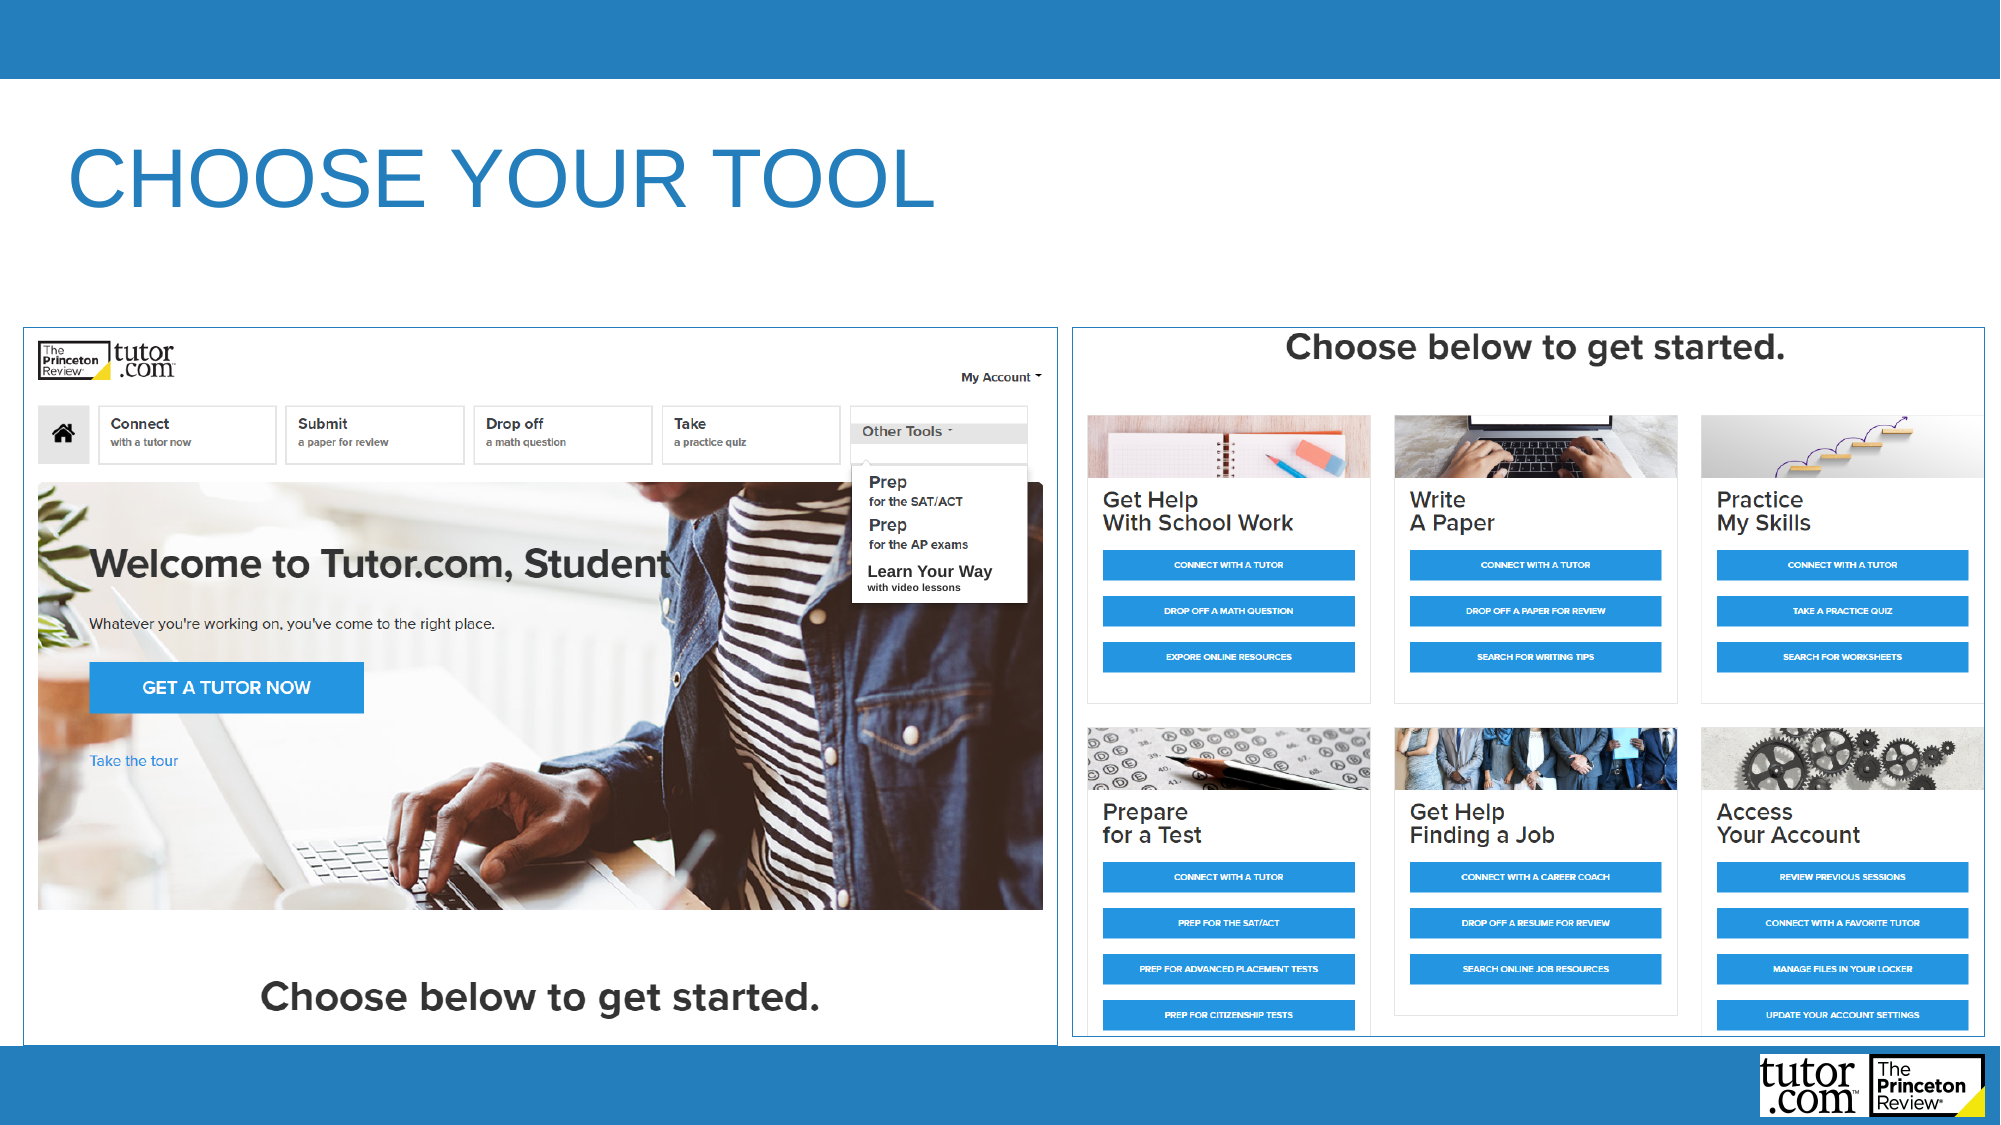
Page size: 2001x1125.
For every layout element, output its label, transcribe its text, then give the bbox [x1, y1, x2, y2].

text_box [0, 78, 2000, 1047]
picture [1760, 1054, 1985, 1117]
picture [1072, 326, 1985, 1038]
title Choose your tool [52, 131, 1935, 278]
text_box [23, 326, 1058, 1047]
text_box [0, 1047, 2000, 1125]
text_box [0, 0, 2000, 78]
